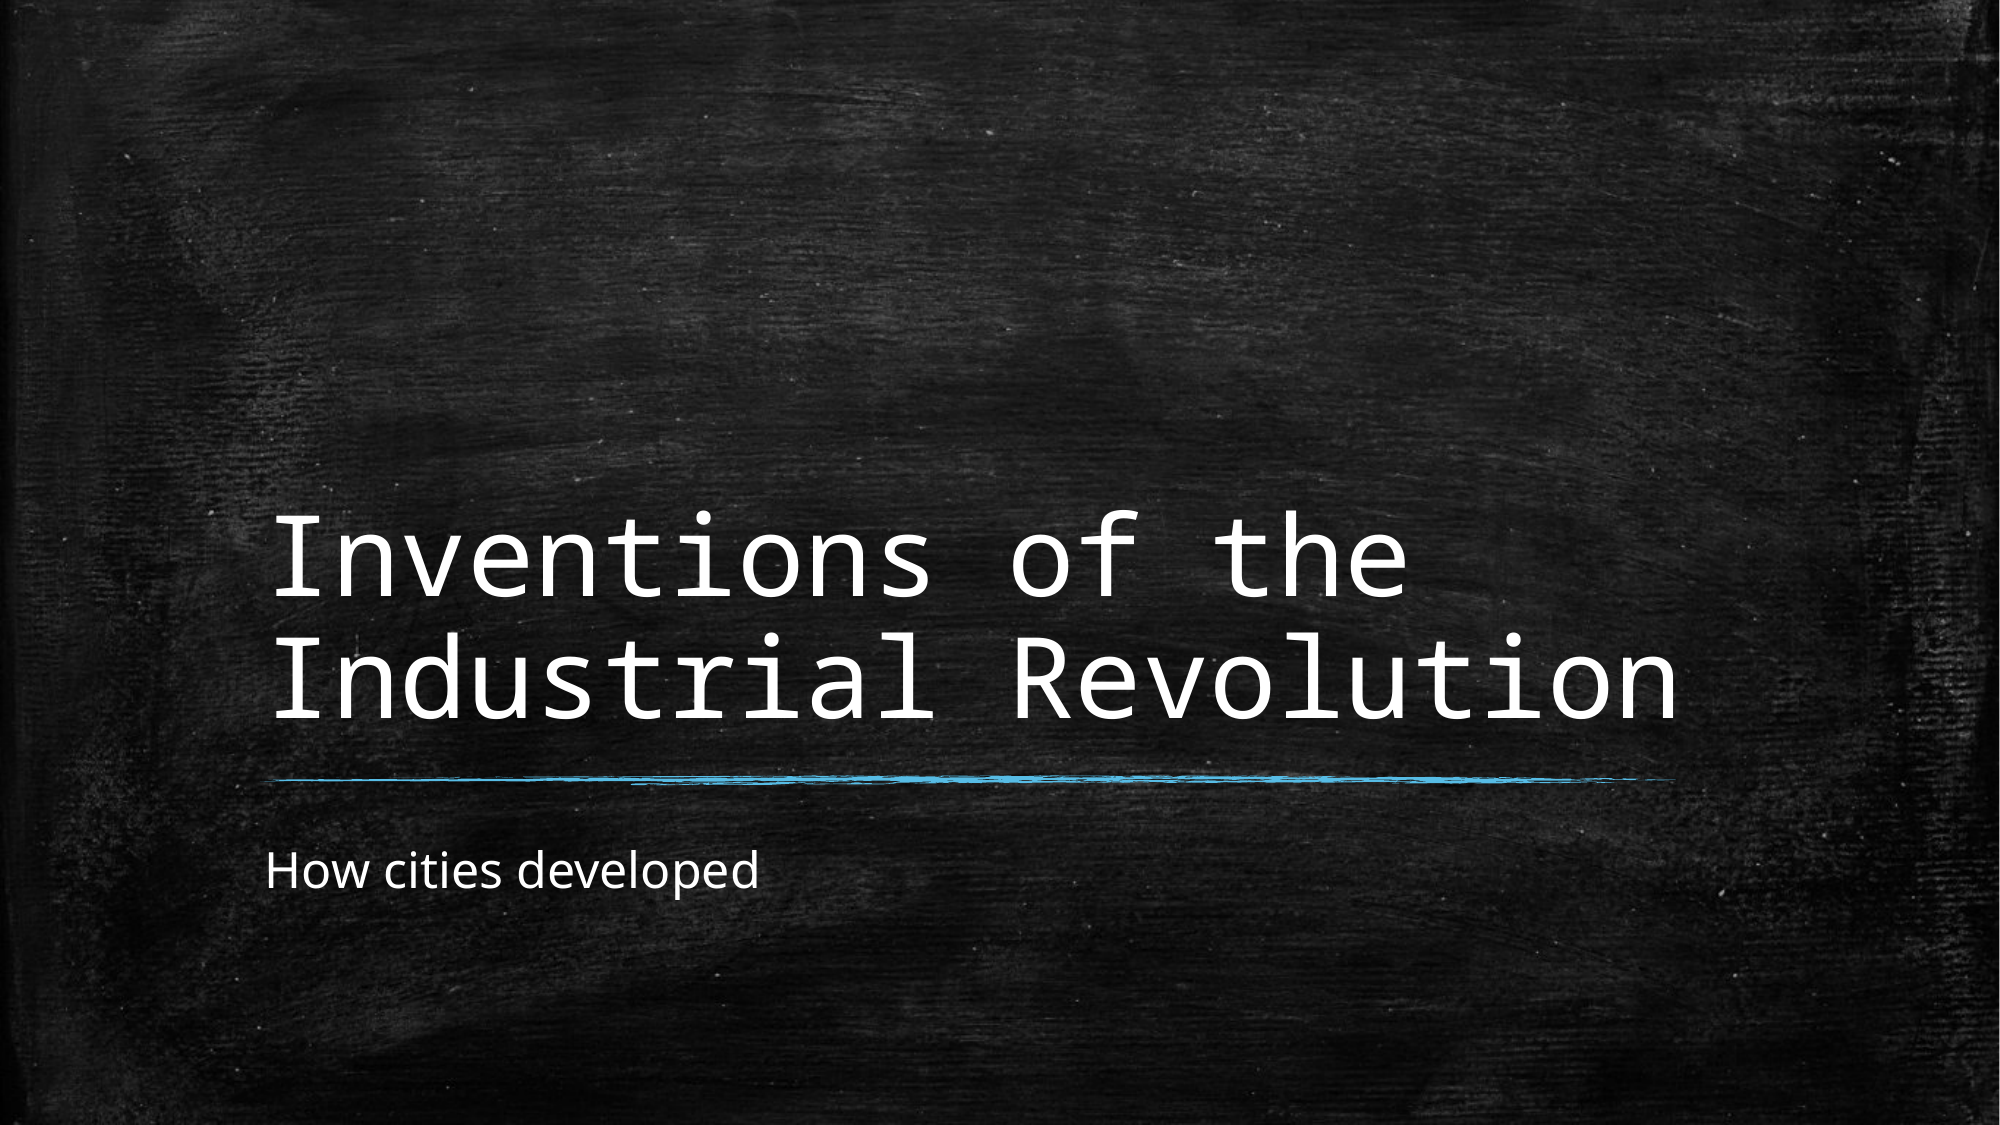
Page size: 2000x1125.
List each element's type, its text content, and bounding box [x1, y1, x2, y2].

subtitle How cities developed [249, 837, 1750, 1013]
title Inventions of the Industrial Revolution [249, 312, 1750, 750]
